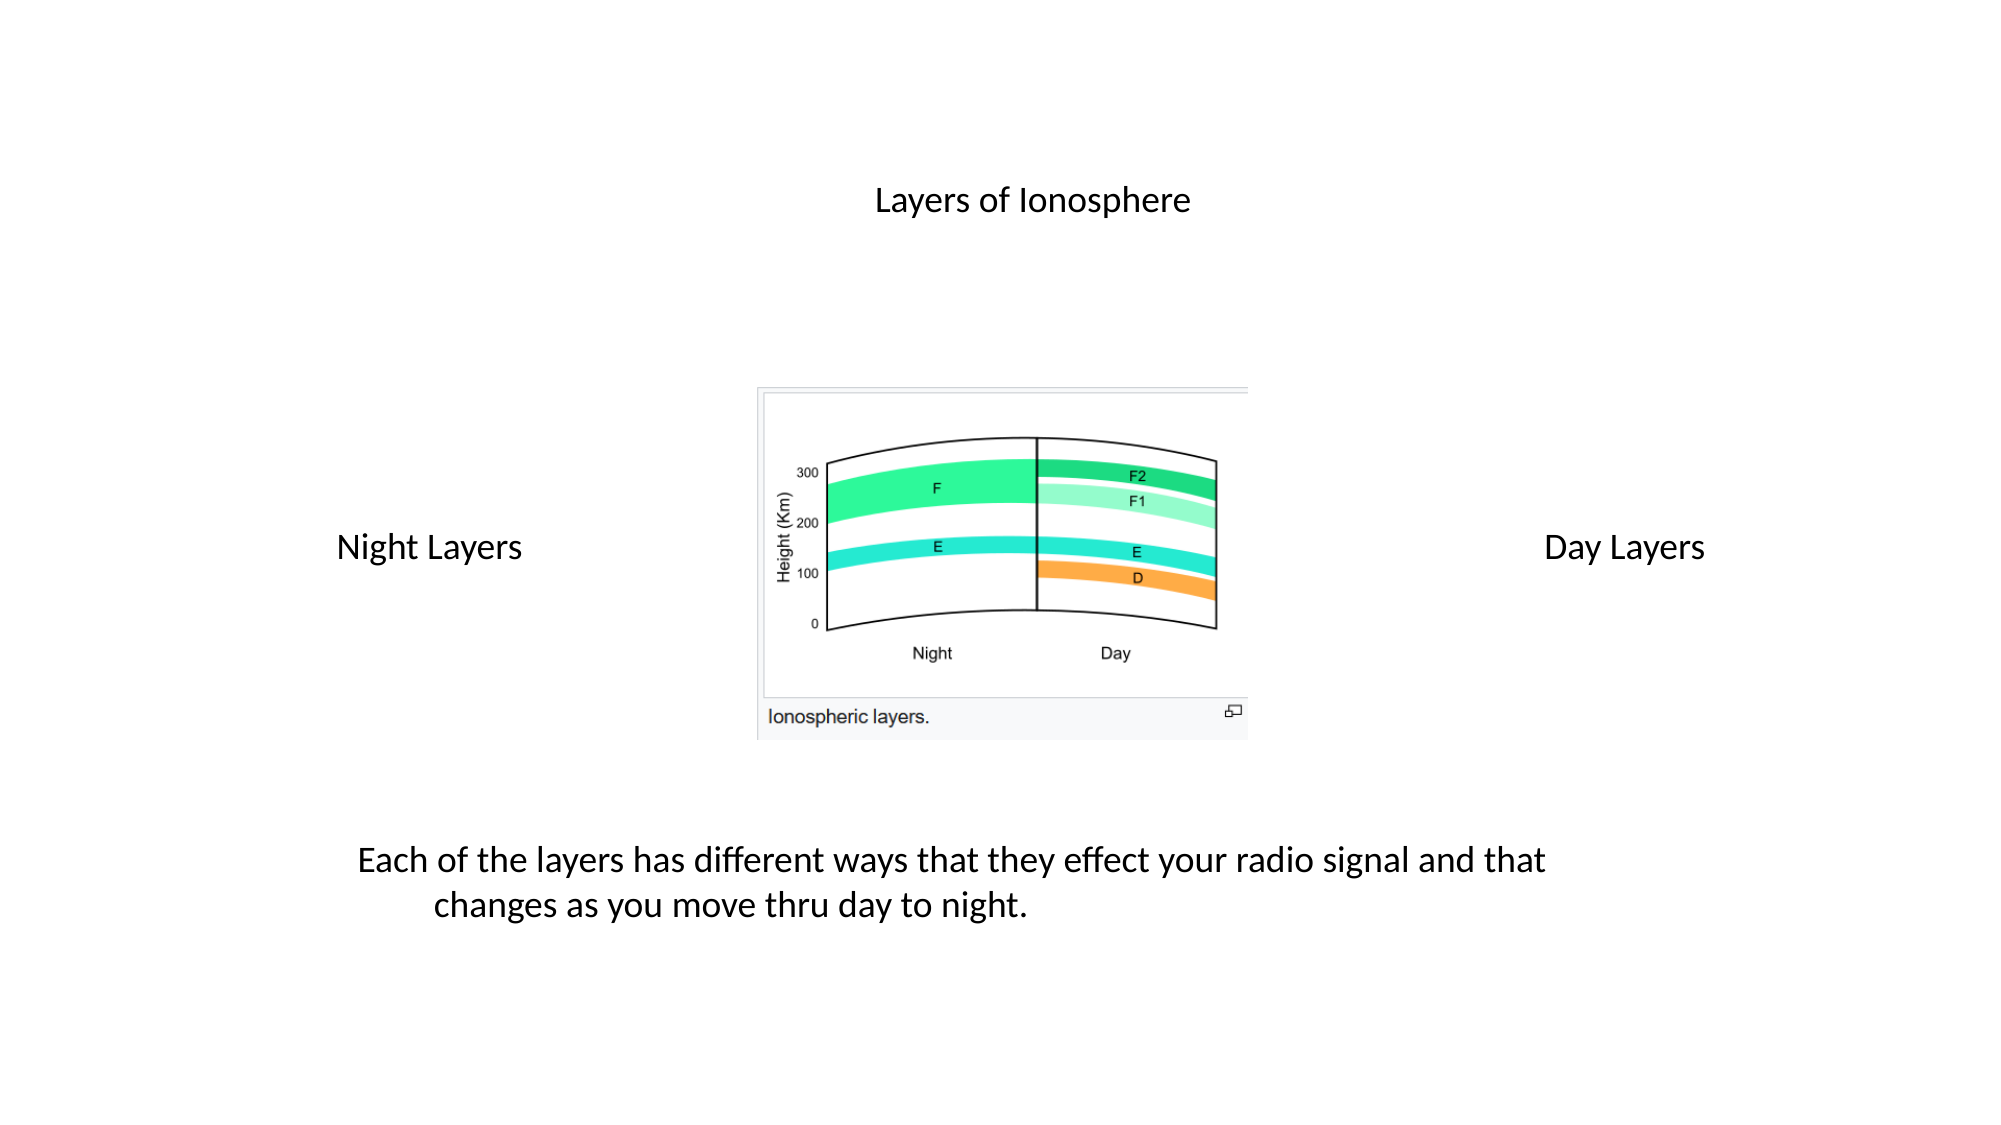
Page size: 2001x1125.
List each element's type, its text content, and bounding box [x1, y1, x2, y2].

text_box Layers of Ionosphere [860, 122, 1207, 273]
picture [752, 384, 1248, 741]
text_box Each of the layers has different ways that they effect your radio signal and that changes as you move thru day to night. [342, 827, 1598, 933]
text_box Night Layers [321, 514, 538, 575]
text_box Day Layers [1529, 514, 1721, 575]
